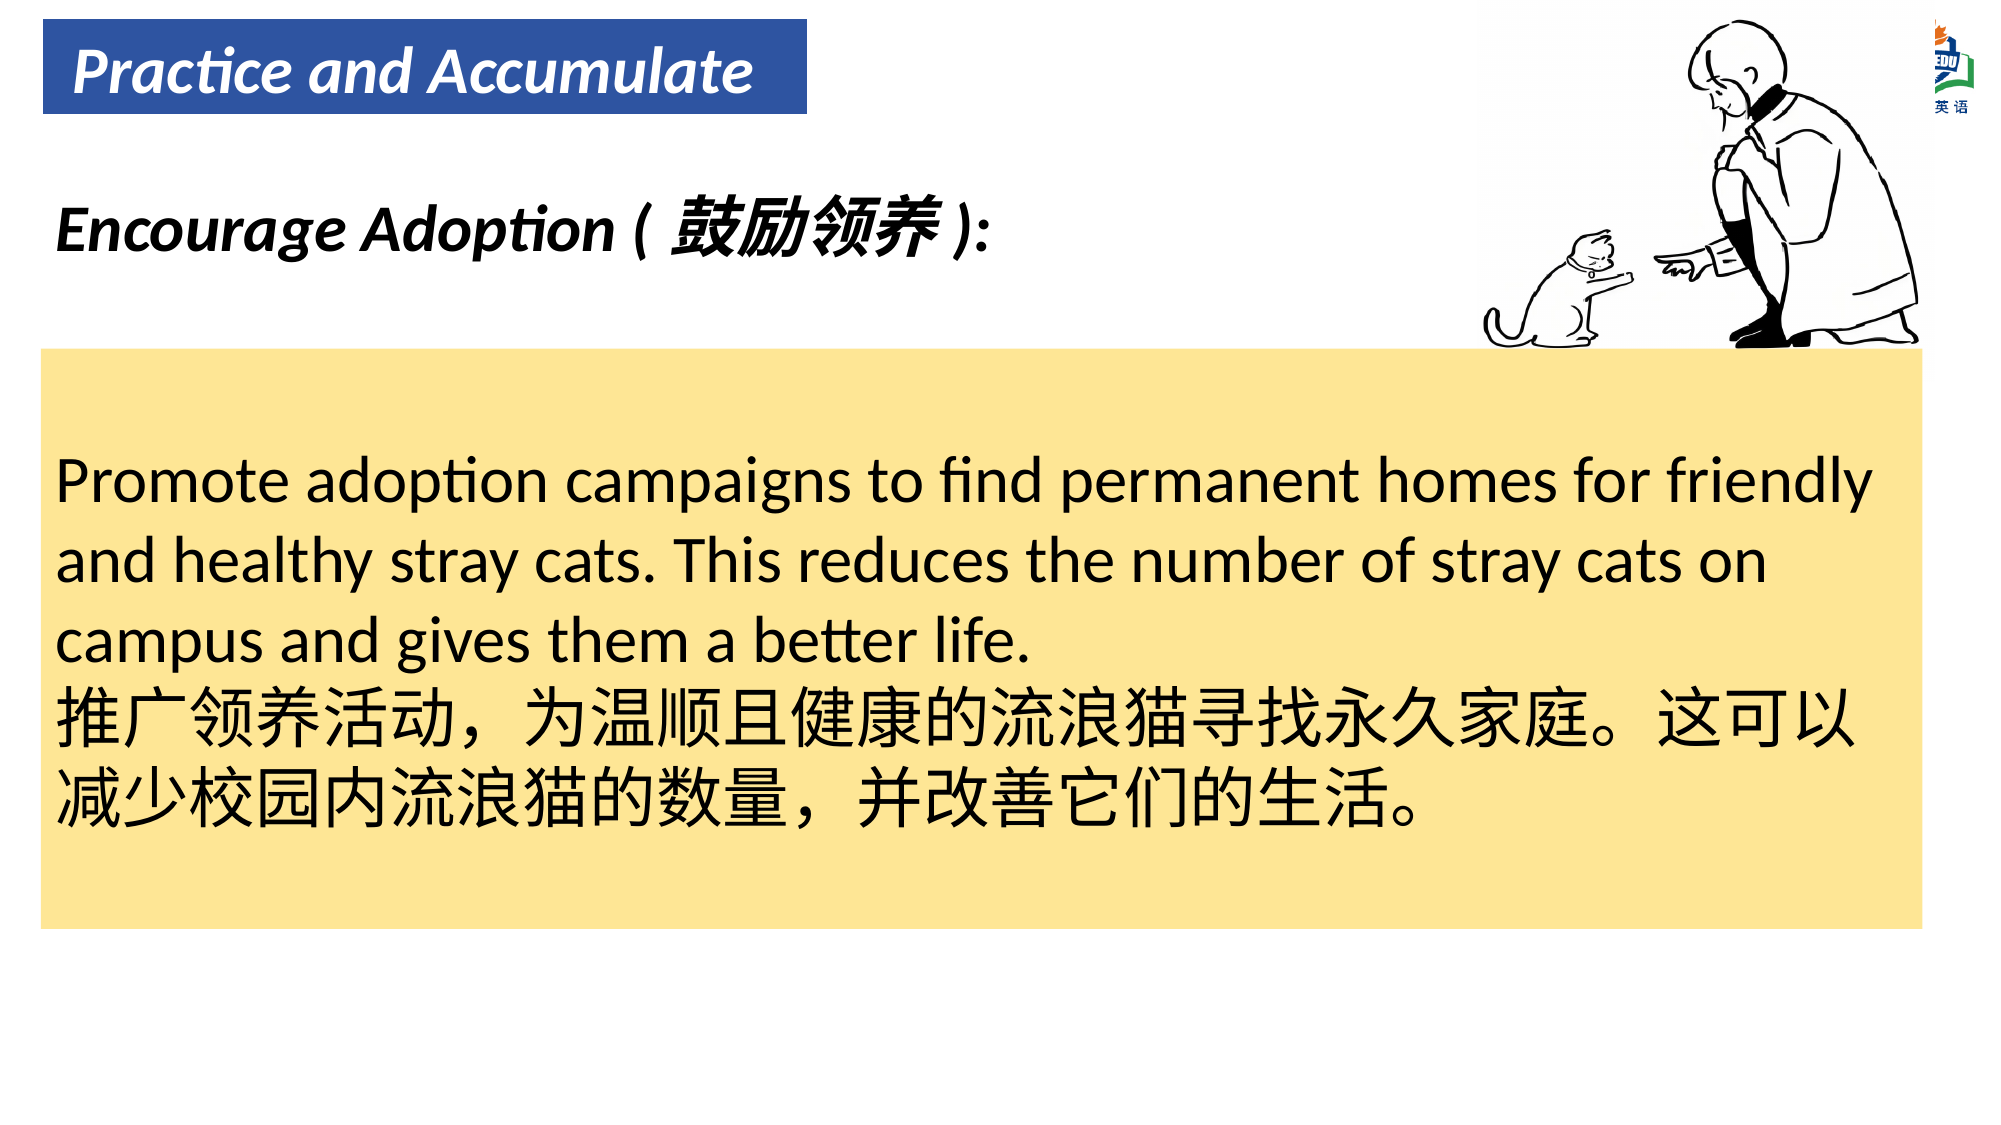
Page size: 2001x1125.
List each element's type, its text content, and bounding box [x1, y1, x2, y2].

text_box Practice and Accumulate [43, 19, 807, 114]
picture [1476, 0, 1983, 383]
text_box Encourage Adoption (鼓励领养): [40, 177, 1041, 272]
text_box Promote adoption campaigns to find permanent homes for friendly and healthy stray cats. This reduces the number of stray cats on campus and gives them a better life. 推广领养活动，为温顺且健康的流浪猫寻找永久家庭。这可以减少校园内流浪猫的数量，并改善它们的生活。 [40, 348, 1923, 929]
